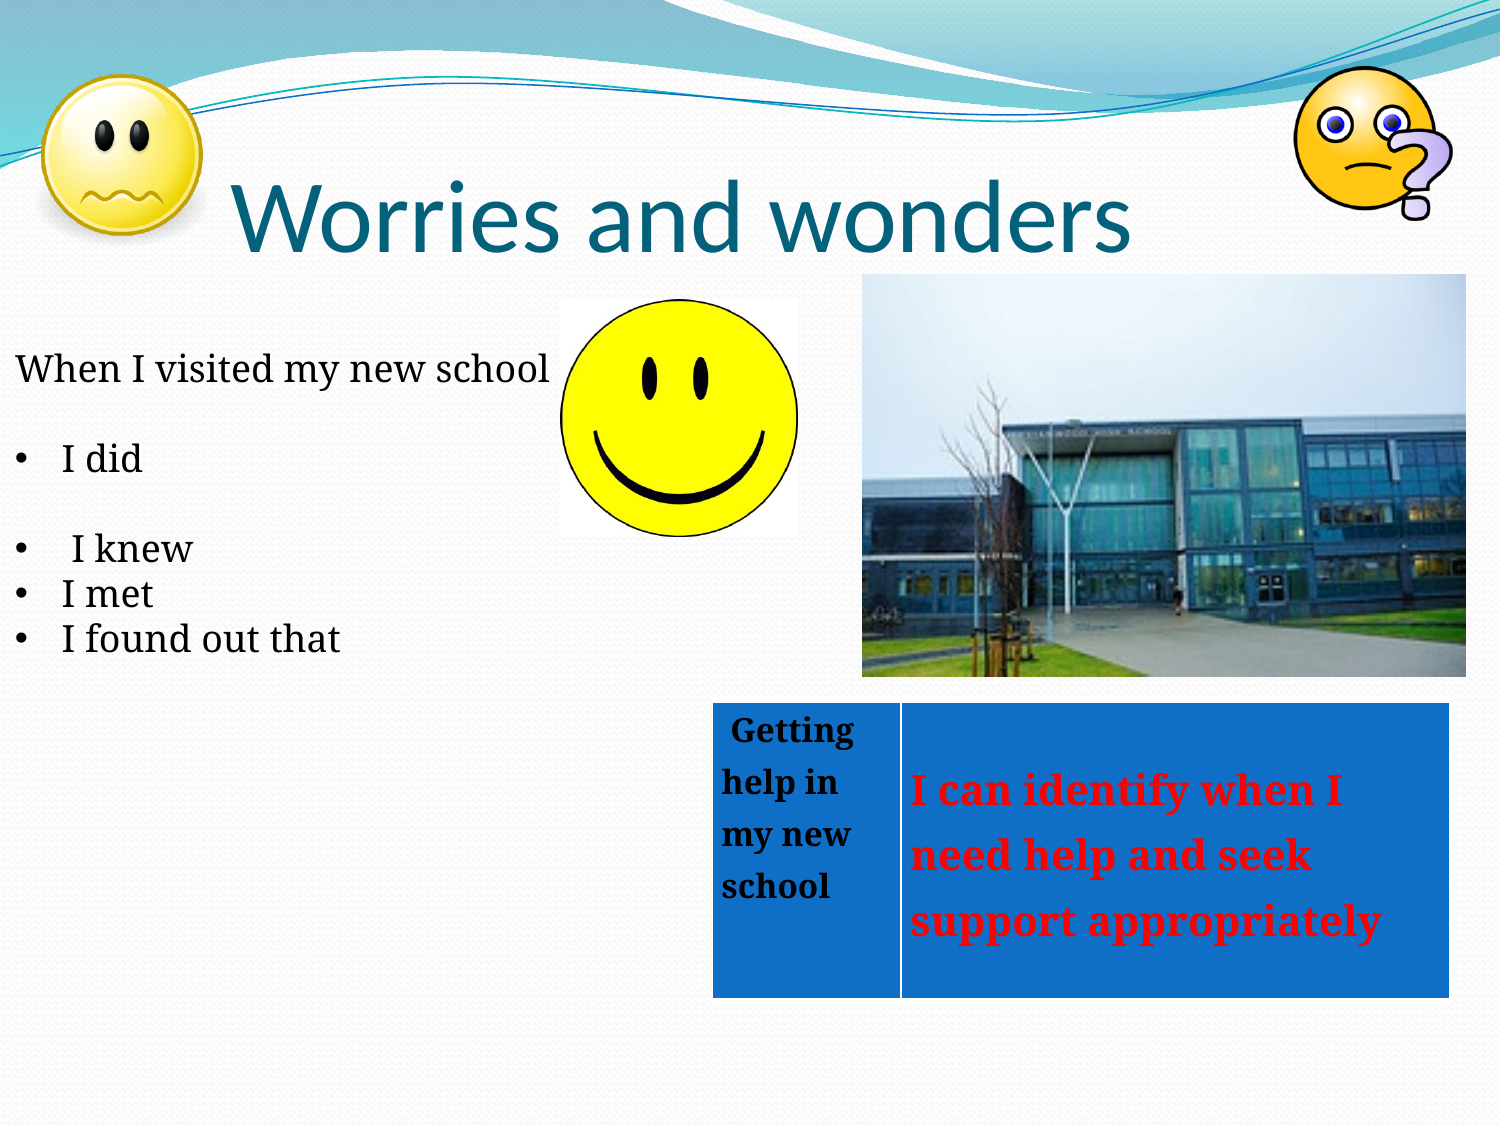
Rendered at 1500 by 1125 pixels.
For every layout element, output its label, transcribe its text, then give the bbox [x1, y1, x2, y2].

table_header Getting help in my new school [713, 703, 900, 998]
picture [560, 299, 798, 537]
title Worries and wonders [230, 43, 1425, 274]
text_box When I visited my new school I did I knew I met I found out that [0, 338, 680, 758]
picture [1293, 66, 1453, 221]
picture [29, 66, 215, 252]
table_header I can identify when I need help and seek support appropriately [902, 703, 1449, 998]
picture [862, 274, 1466, 678]
